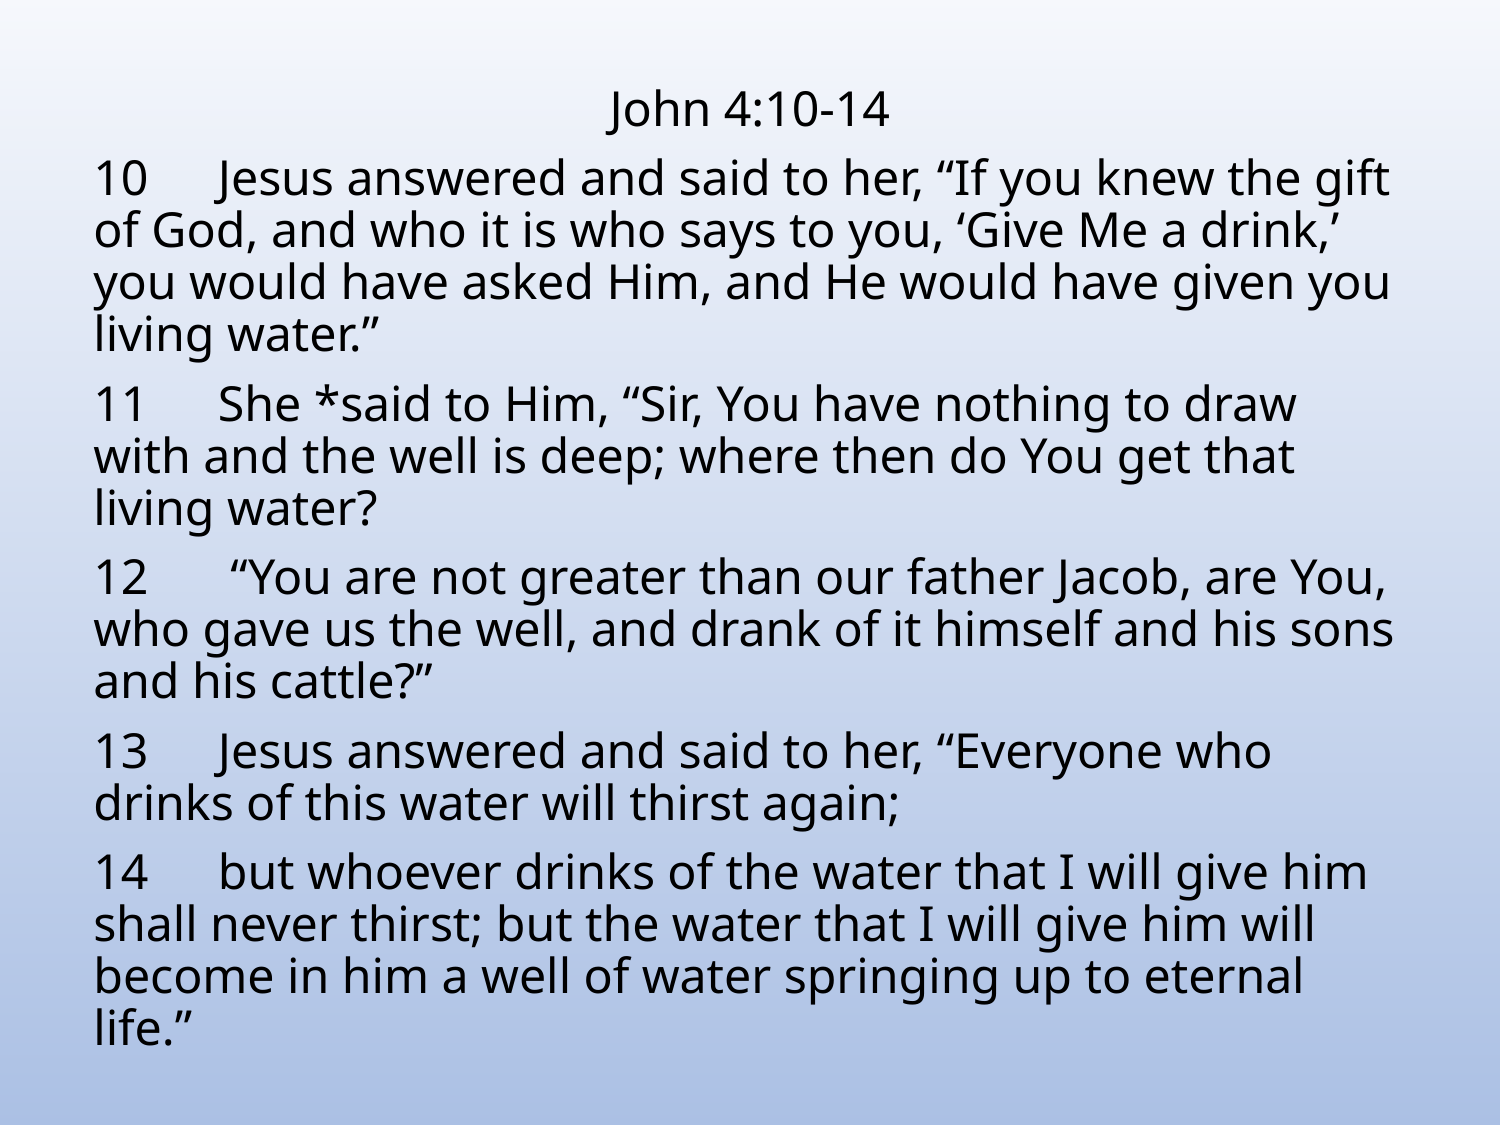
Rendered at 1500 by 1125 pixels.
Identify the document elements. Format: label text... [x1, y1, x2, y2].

list John 4:10-14 10 Jesus answered and said to her, “If you knew the gift of God, and who it is who says to you, ‘Give Me a drink,’ you would have asked Him, and He would have given you living water.” 11 She *said to Him, “Sir, You have nothing to draw with and the well is deep; where then do You get that living water? 12 “You are not greater than our father Jacob, are You, who gave us the well, and drank of it himself and his sons and his cattle?” 13 Jesus answered and said to her, “Everyone who drinks of this water will thirst again; 14 but whoever drinks of the water that I will give him shall never thirst; but the water that I will give him will become in him a well of water springing up to eternal life.” [78, 77, 1422, 1074]
